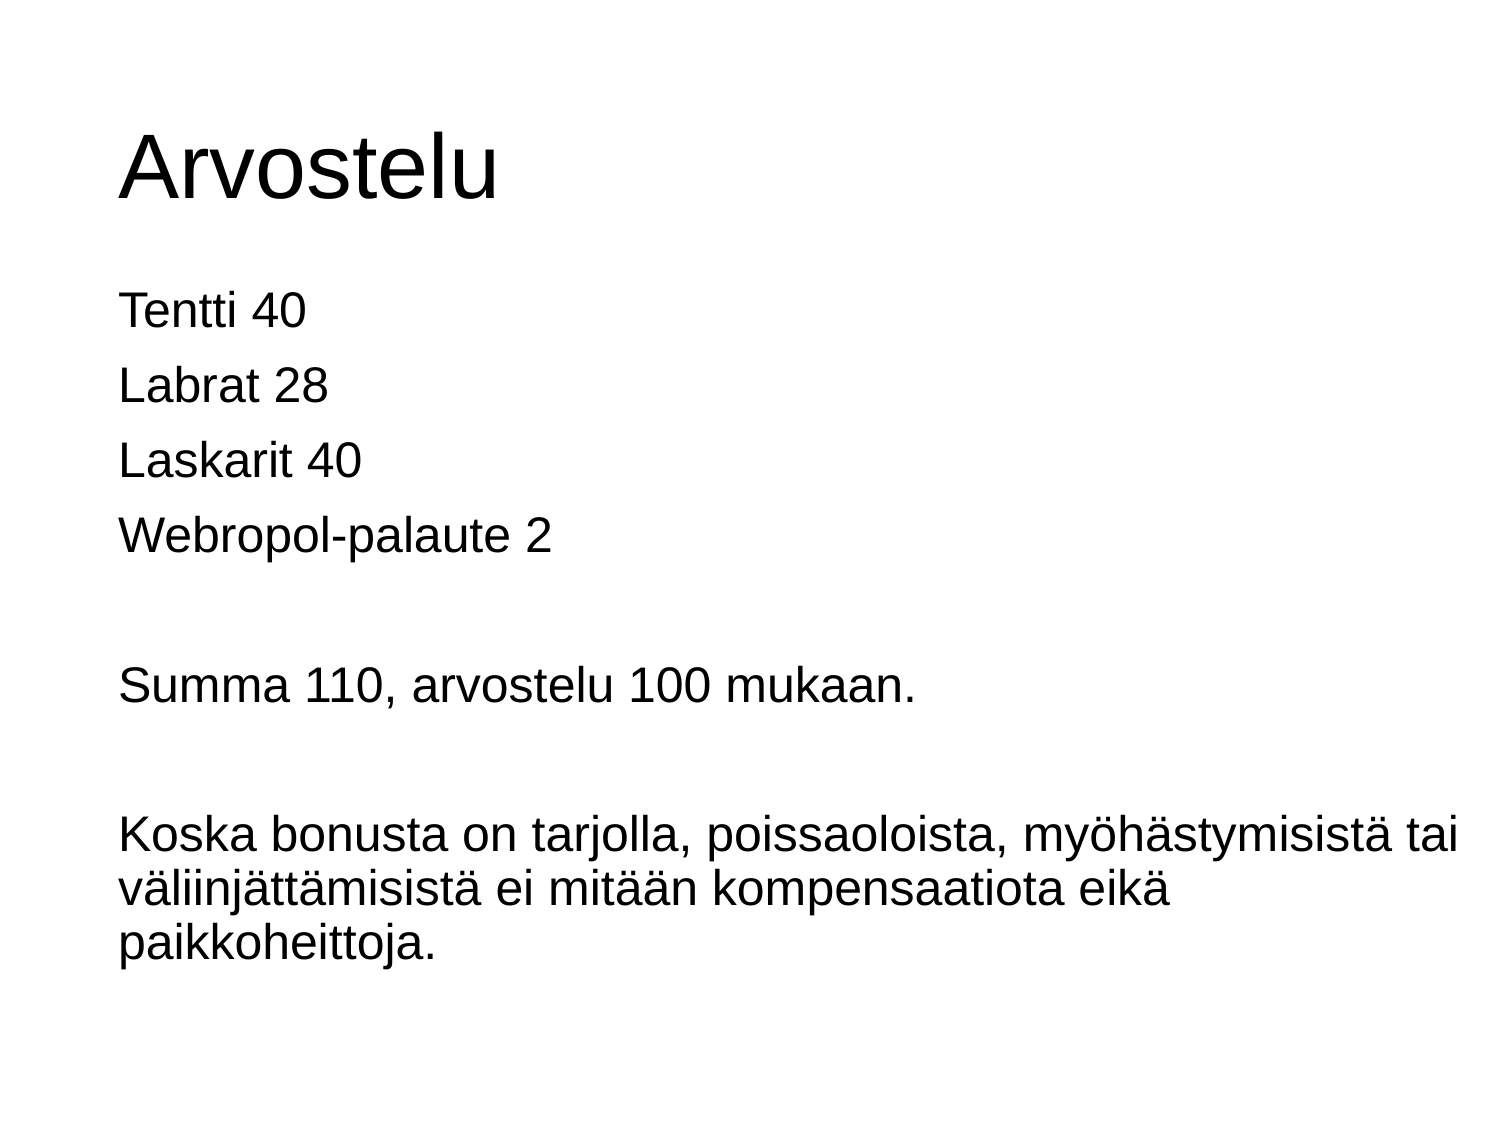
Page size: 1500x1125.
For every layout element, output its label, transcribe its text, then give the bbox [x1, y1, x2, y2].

list Tentti 40 Labrat 28 Laskarit 40 Webropol-palaute 2 Summa 110, arvostelu 100 mukaan. Koska bonusta on tarjolla, poissaoloista, myöhästymisistä tai väliinjättämisistä ei mitään kompensaatiota eikä paikkoheittoja. [103, 277, 1483, 992]
title Arvostelu [103, 59, 1397, 277]
